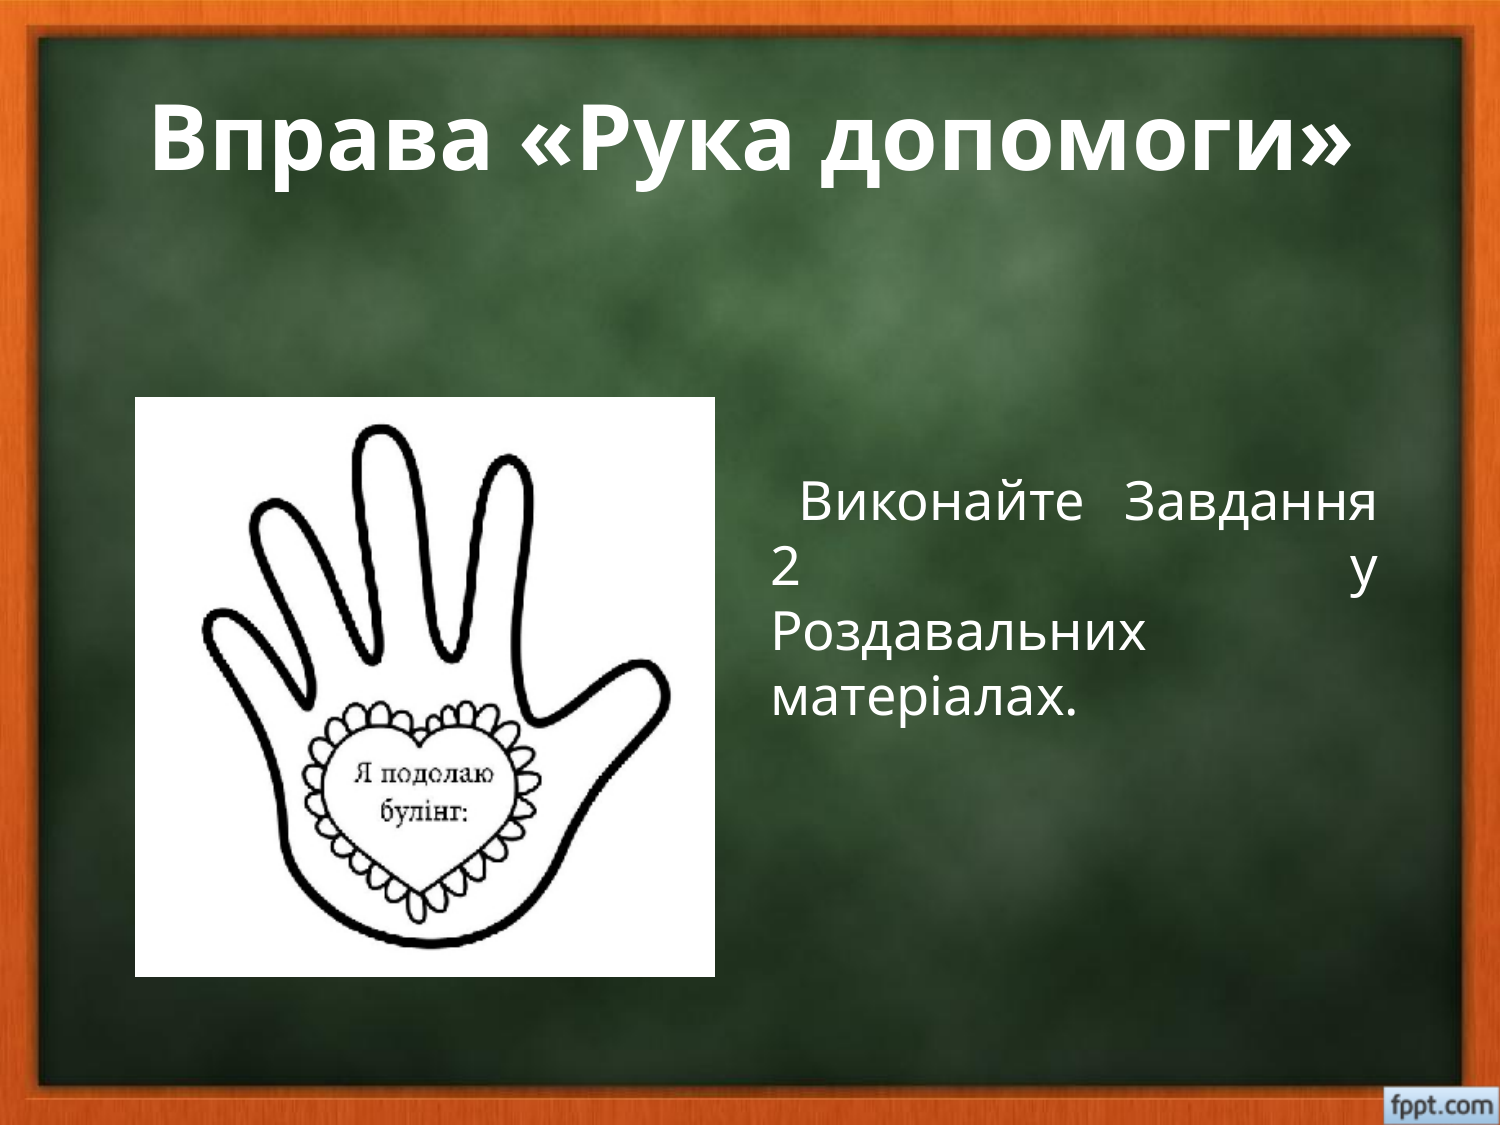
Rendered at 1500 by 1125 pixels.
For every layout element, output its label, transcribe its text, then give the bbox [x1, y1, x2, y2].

title Вправа «Рука допомоги» [80, 47, 1424, 220]
picture [0, 0, 1500, 1125]
list Виконайте Завдання 2 у Роздавальних матеріалах. [750, 456, 1400, 823]
